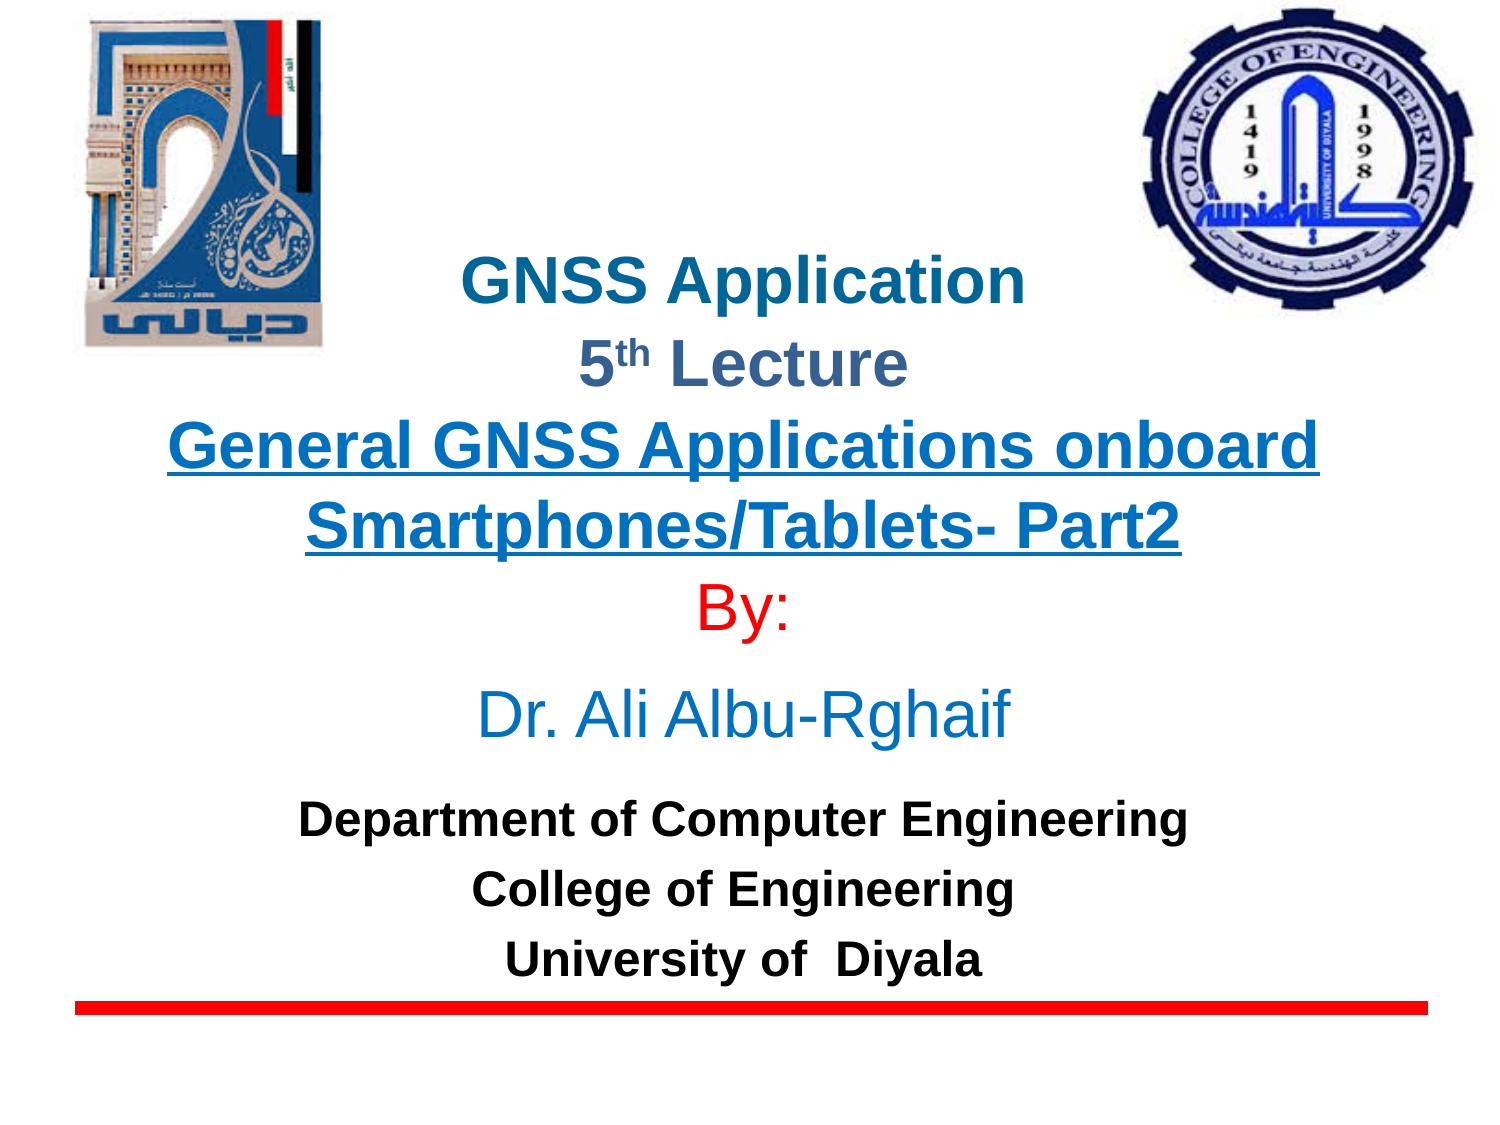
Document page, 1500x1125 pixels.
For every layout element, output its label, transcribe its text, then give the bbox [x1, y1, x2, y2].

subtitle Department of Computer Engineering College of Engineering University of Diyala [12, 778, 1475, 1125]
text_box GNSS Application 5th Lecture General GNSS Applications onboard Smartphones/Tablets- Part2 By: Dr. Ali Albu-Rghaif [141, 234, 1345, 751]
picture [0, 0, 352, 369]
picture [1123, 0, 1500, 328]
